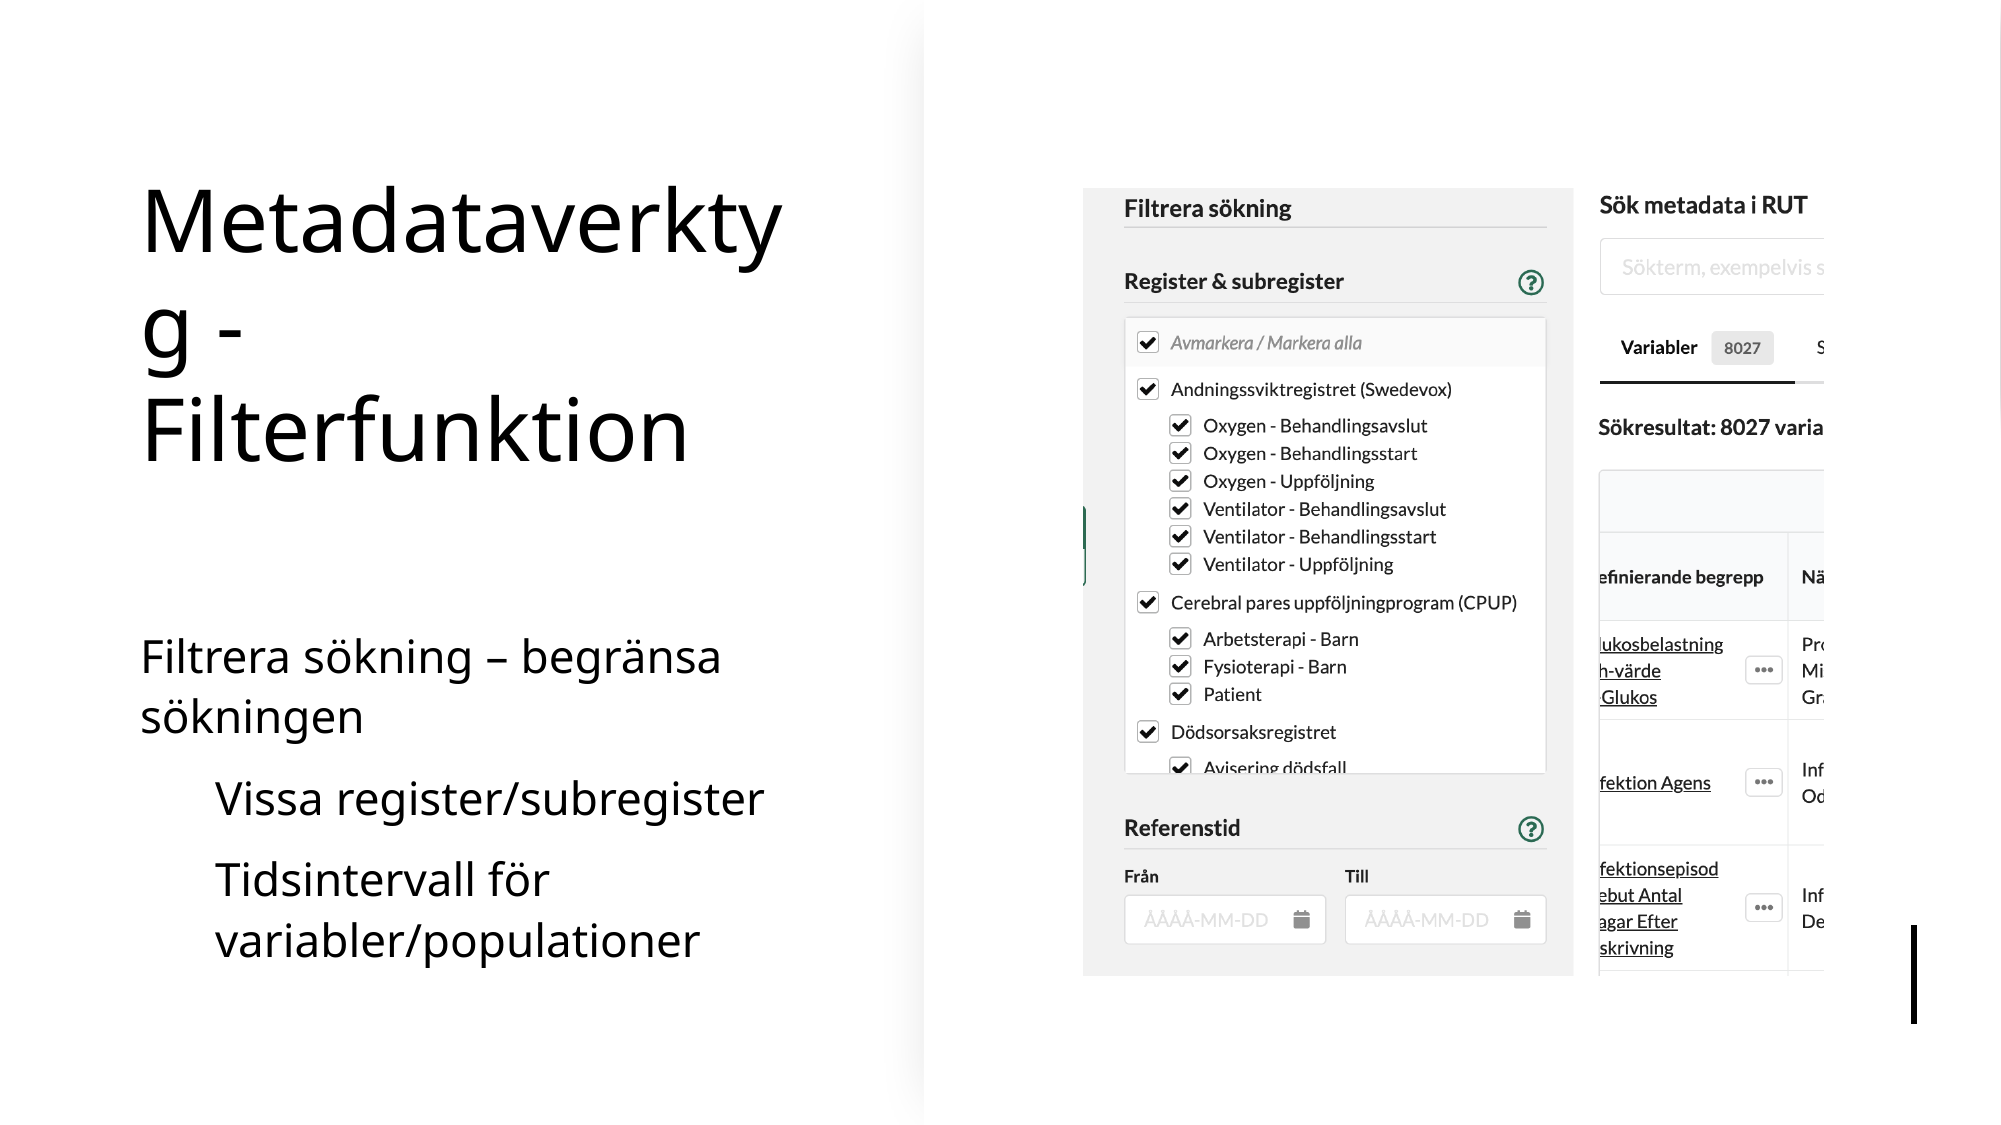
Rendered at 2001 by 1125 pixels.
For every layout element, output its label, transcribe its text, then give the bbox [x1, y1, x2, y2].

title Metadataverktyg - Filterfunktion [124, 156, 819, 487]
text_box [0, 0, 923, 1125]
text_box [923, 0, 2000, 1125]
list Filtrera sökning – begränsa sökningen Vissa register/subregister Tidsintervall för variabler/populationer [124, 585, 819, 1004]
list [1083, 188, 1824, 976]
